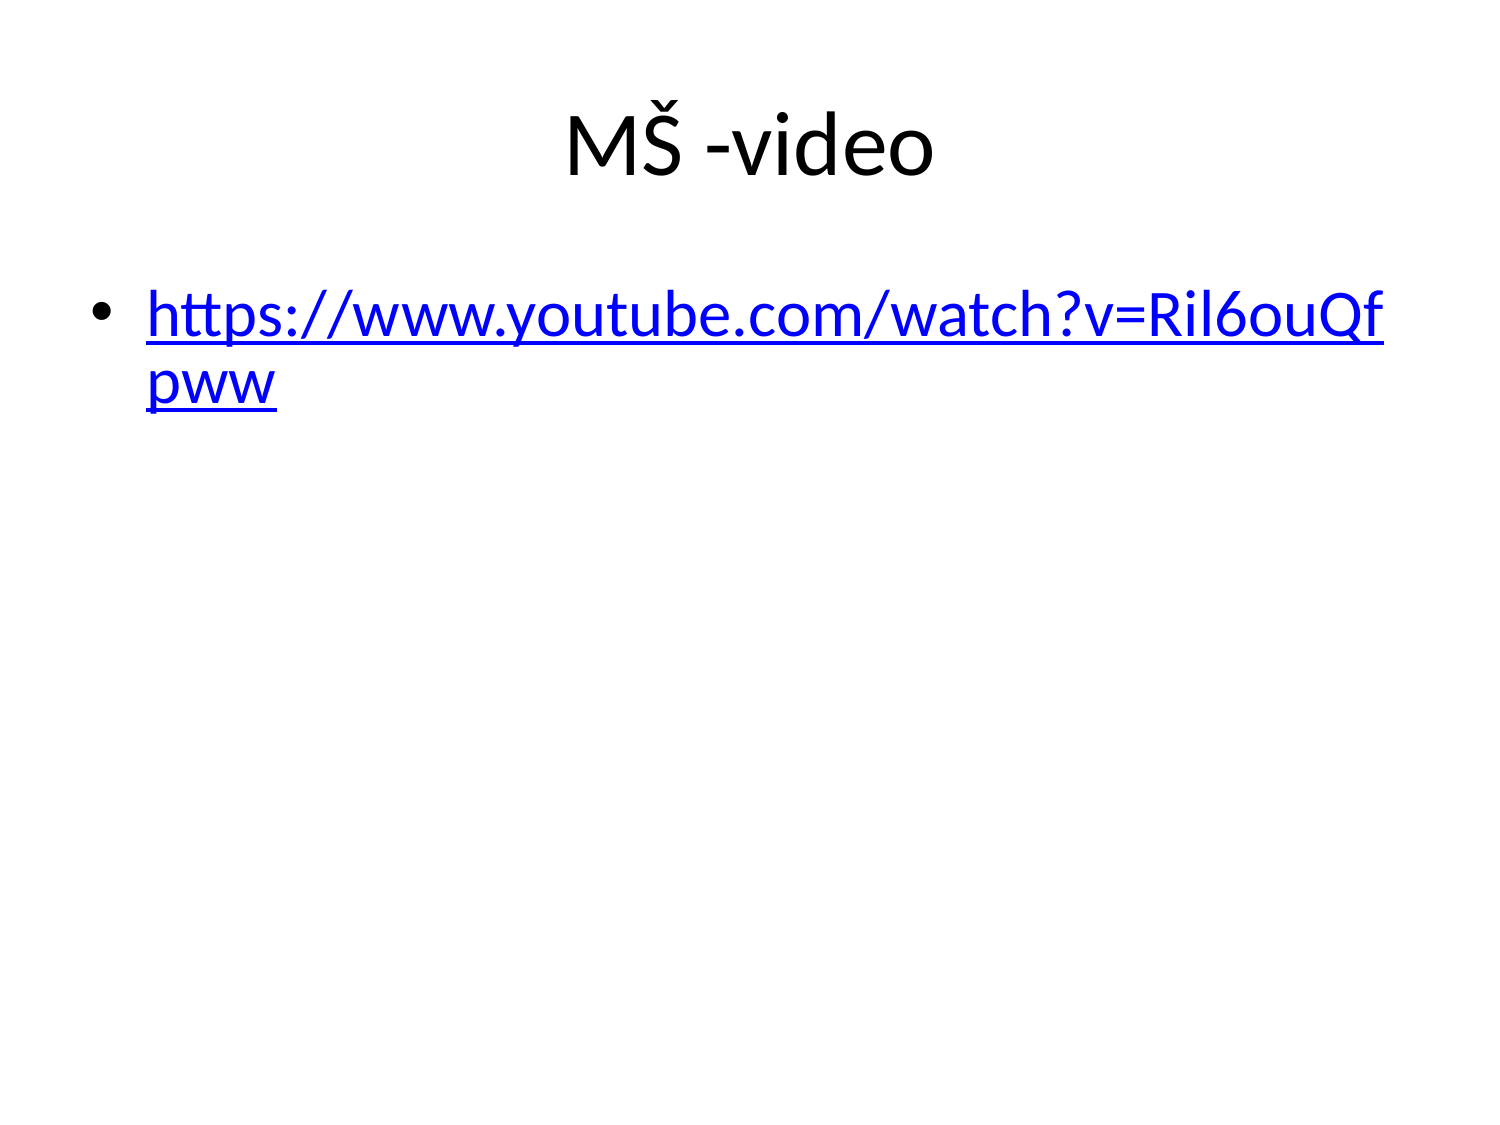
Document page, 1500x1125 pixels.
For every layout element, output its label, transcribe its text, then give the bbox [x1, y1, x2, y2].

title MŠ -video [75, 45, 1425, 233]
list https://www.youtube.com/watch?v=Ril6ouQfpww [75, 262, 1425, 1005]
